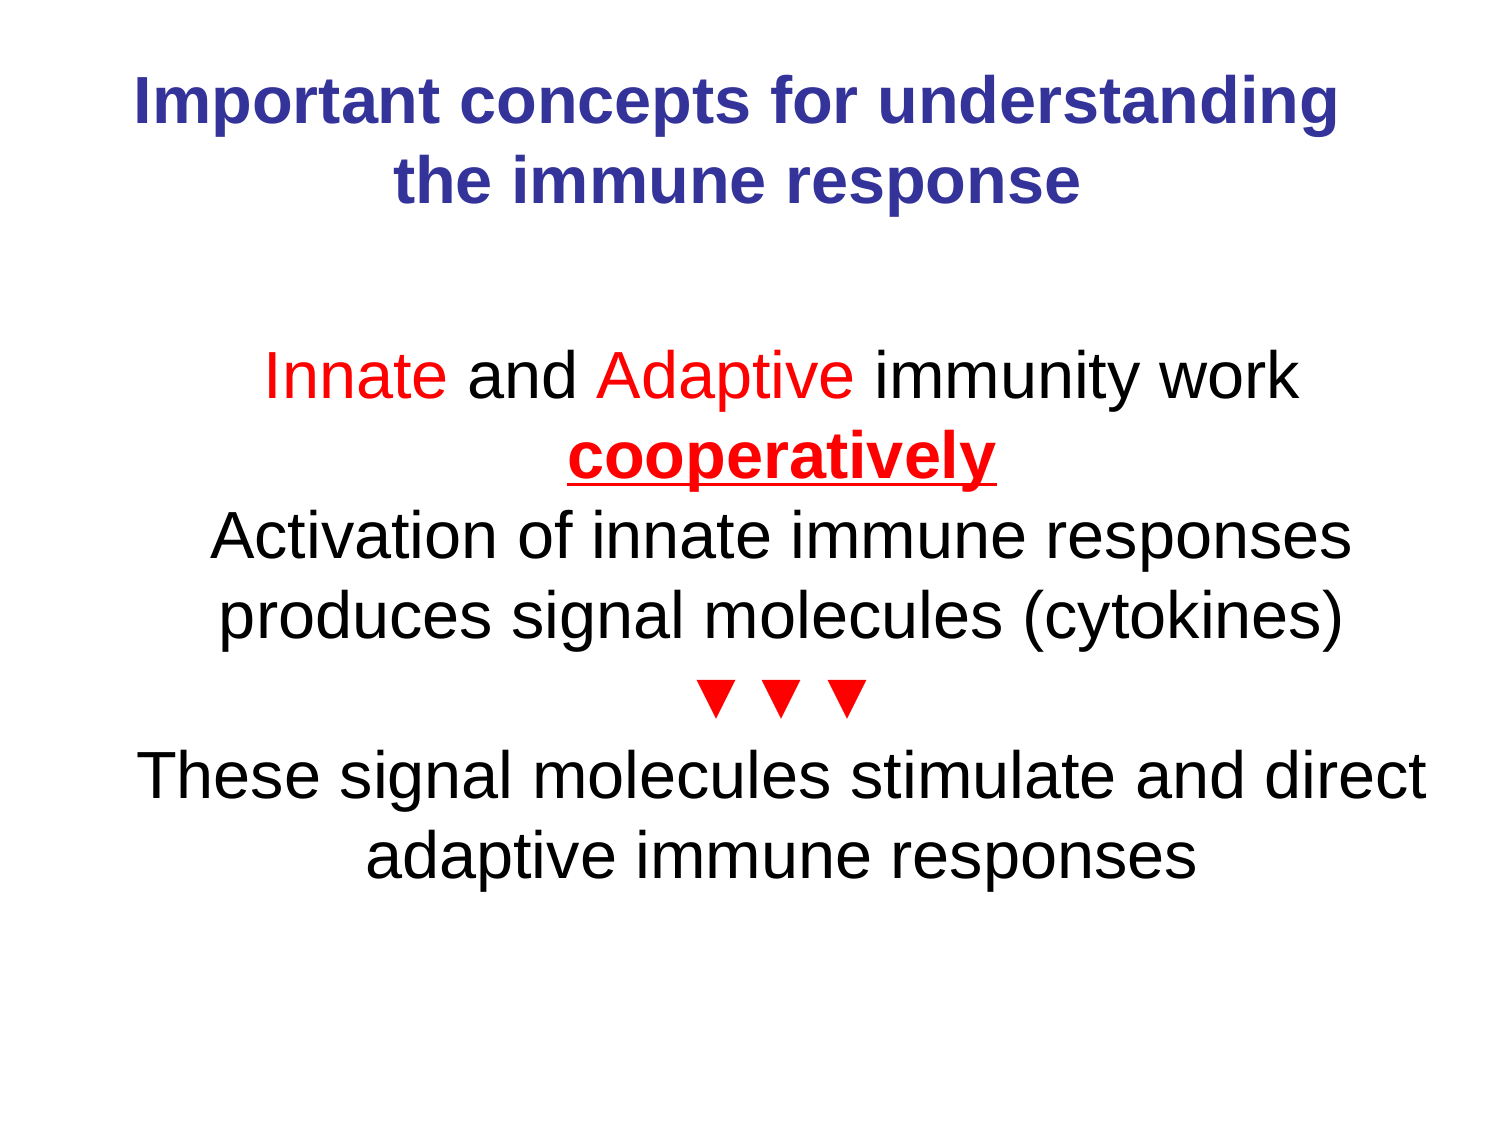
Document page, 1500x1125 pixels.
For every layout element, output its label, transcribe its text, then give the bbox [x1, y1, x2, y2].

text_box Innate and Adaptive immunity work cooperatively Activation of innate immune responses produces signal molecules (cytokines) ▼▼▼ These signal molecules stimulate and direct adaptive immune responses [89, 324, 1475, 900]
text_box Important concepts for understanding the immune response [62, 49, 1413, 225]
